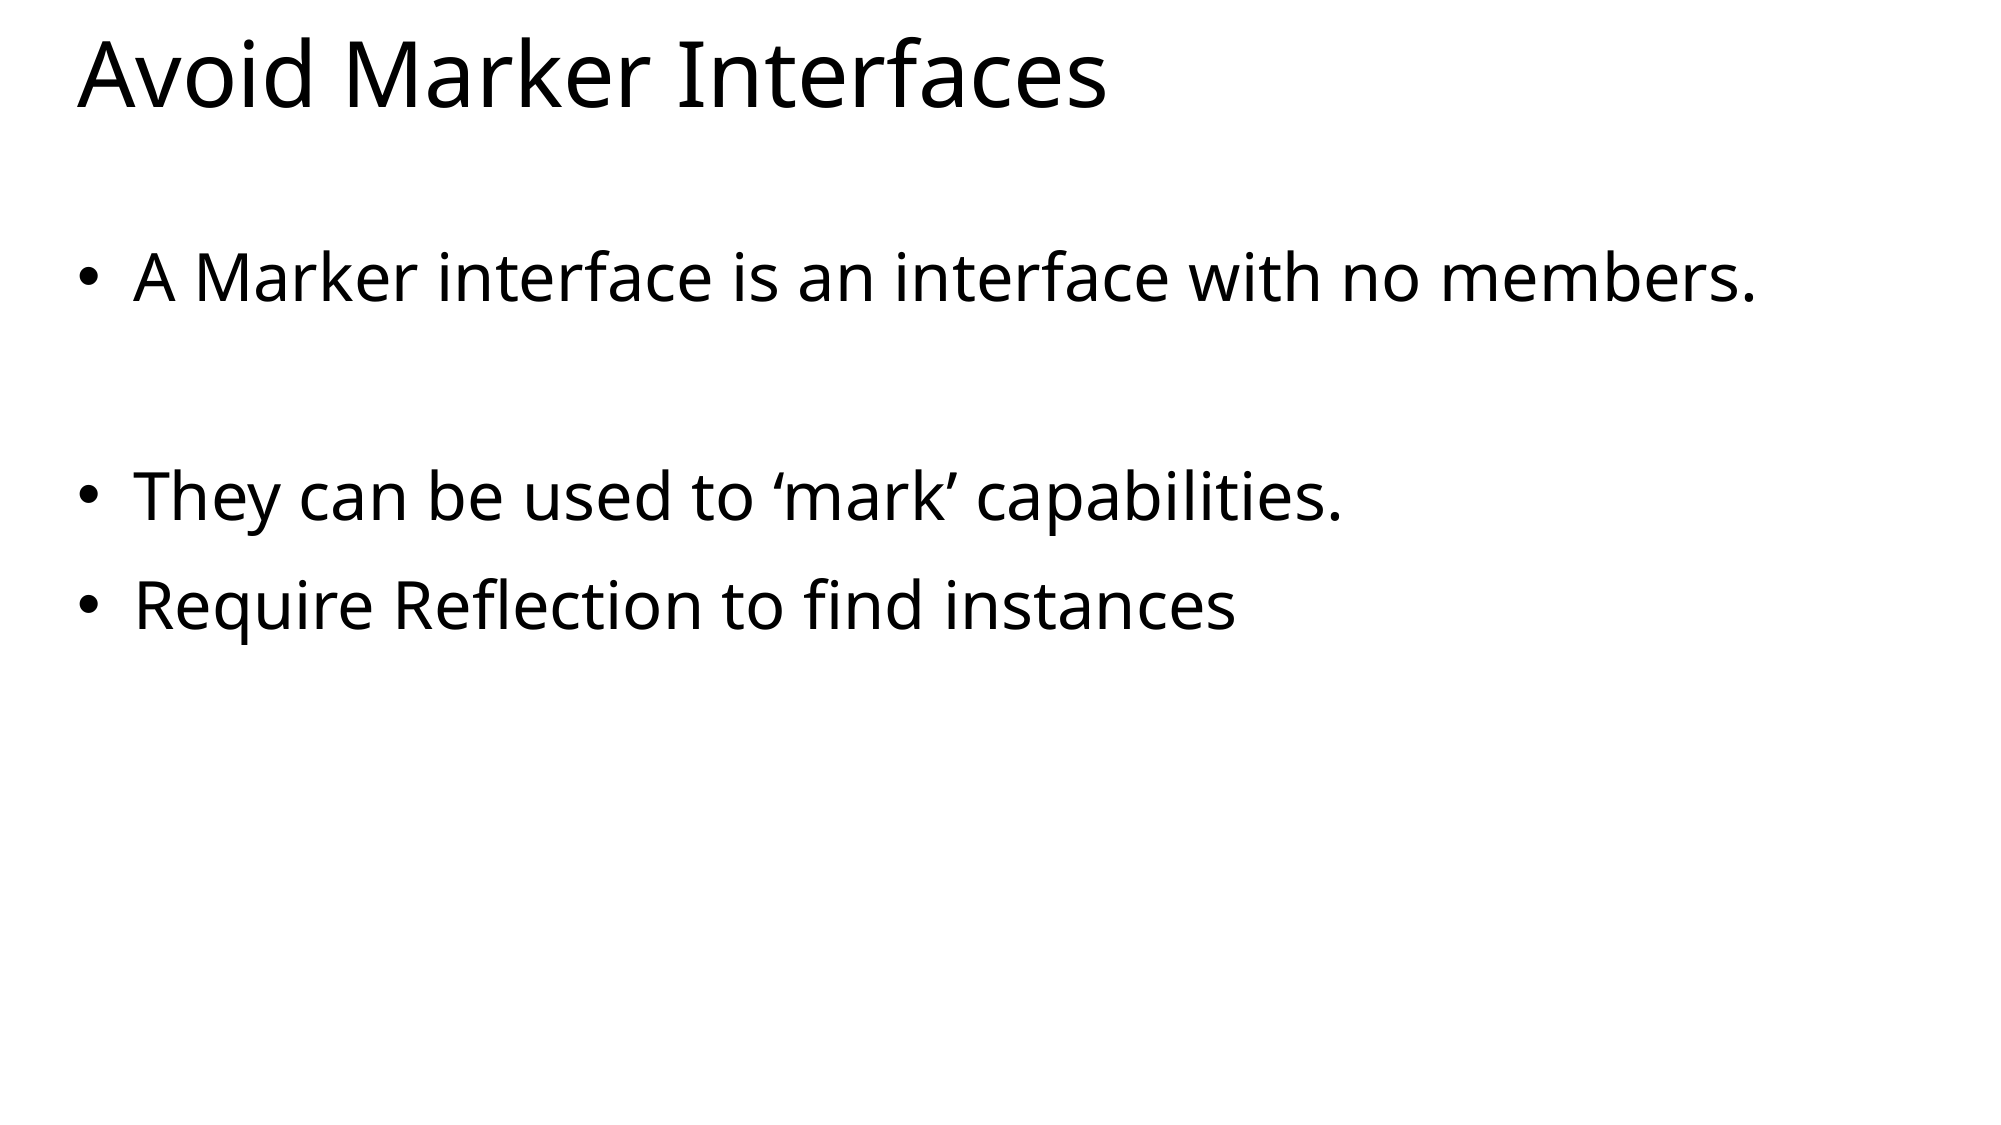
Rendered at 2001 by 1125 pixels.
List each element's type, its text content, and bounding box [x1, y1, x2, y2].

list A Marker interface is an interface with no members. They can be used to ‘mark’ capabilities. Require Reflection to find instances [62, 227, 1953, 1096]
title Avoid Marker Interfaces [62, 29, 1953, 205]
